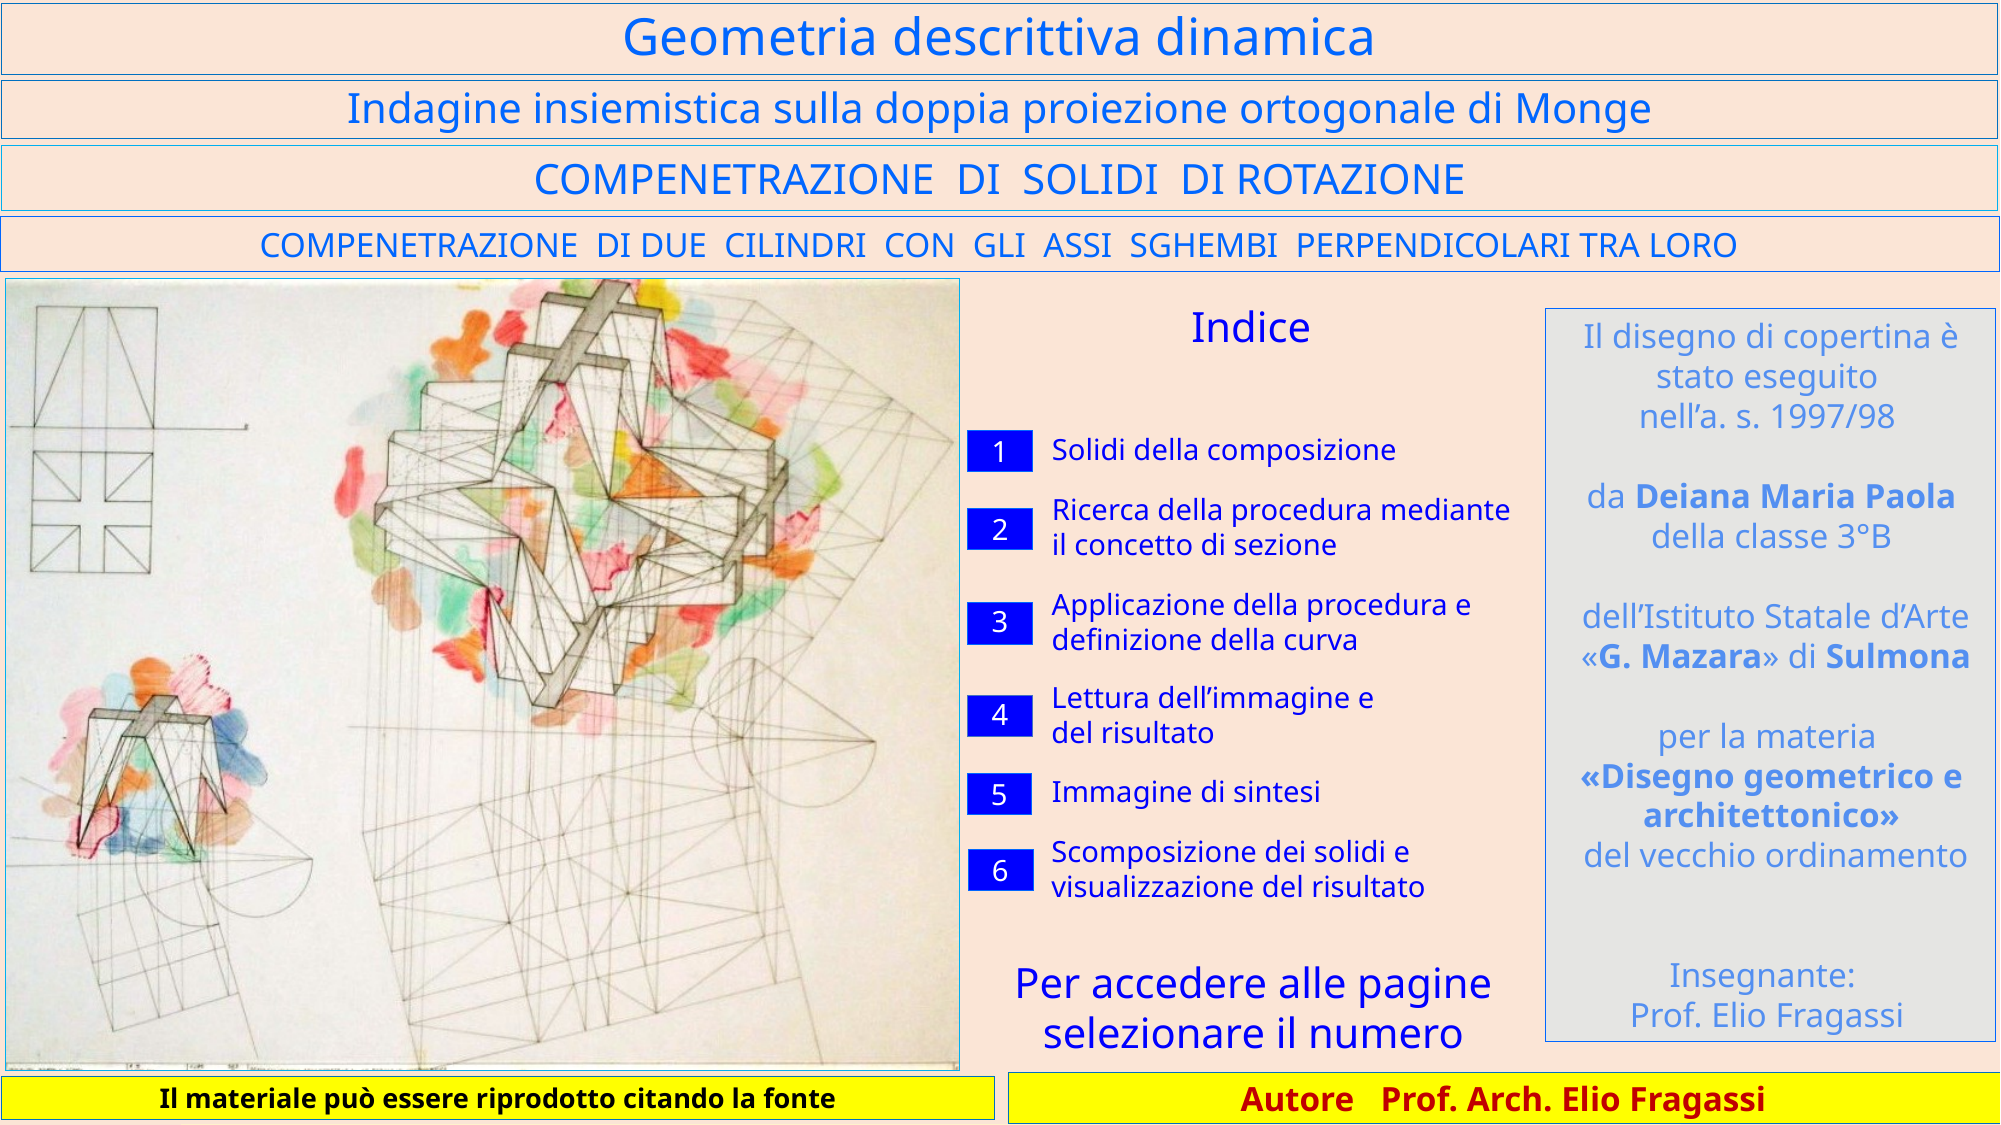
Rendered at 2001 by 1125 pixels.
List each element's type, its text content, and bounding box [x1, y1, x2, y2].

title Geometria descrittiva dinamica [1, 3, 1998, 75]
text_box 2 [967, 507, 1034, 550]
text_box Indagine insiemistica sulla doppia proiezione ortogonale di Monge [1, 80, 1998, 139]
text_box Immagine di sintesi [1037, 766, 1511, 817]
text_box Per accedere alle pagine selezionare il numero [961, 949, 1546, 1065]
text_box 6 [967, 848, 1034, 891]
text_box Autore Prof. Arch. Elio Fragassi [1007, 1072, 2000, 1124]
picture [7, 280, 958, 1069]
text_box Indice [960, 293, 1544, 358]
text_box Scomposizione dei solidi e visualizzazione del risultato [1036, 825, 1511, 911]
text_box Ricerca della procedura mediante il concetto di sezione [1037, 483, 1541, 569]
text_box Applicazione della procedura e definizione della curva [1036, 578, 1541, 664]
text_box 3 [966, 602, 1033, 645]
text_box 1 [967, 429, 1034, 473]
text_box Il materiale può essere riprodotto citando la fonte [1, 1075, 994, 1120]
text_box Il disegno di copertina è stato eseguito nell’a. s. 1997/98 da Deiana Maria Paola della classe 3°B dell’Istituto Statale d’Arte «G. Mazara» di Sulmona per la materia «Disegno geometrico e architettonico» del vecchio ordinamento Insegnante: Prof. Elio Fragassi [1545, 308, 1996, 1042]
text_box COMPENETRAZIONE DI DUE CILINDRI CON GLI ASSI SGHEMBI PERPENDICOLARI TRA LORO [0, 216, 2000, 272]
text_box Solidi della composizione [1037, 423, 1525, 474]
text_box Lettura dell’immagine e del risultato [1036, 672, 1415, 757]
text_box 5 [966, 772, 1033, 815]
text_box 4 [966, 694, 1033, 737]
text_box COMPENETRAZIONE DI SOLIDI DI ROTAZIONE [1, 145, 1998, 211]
